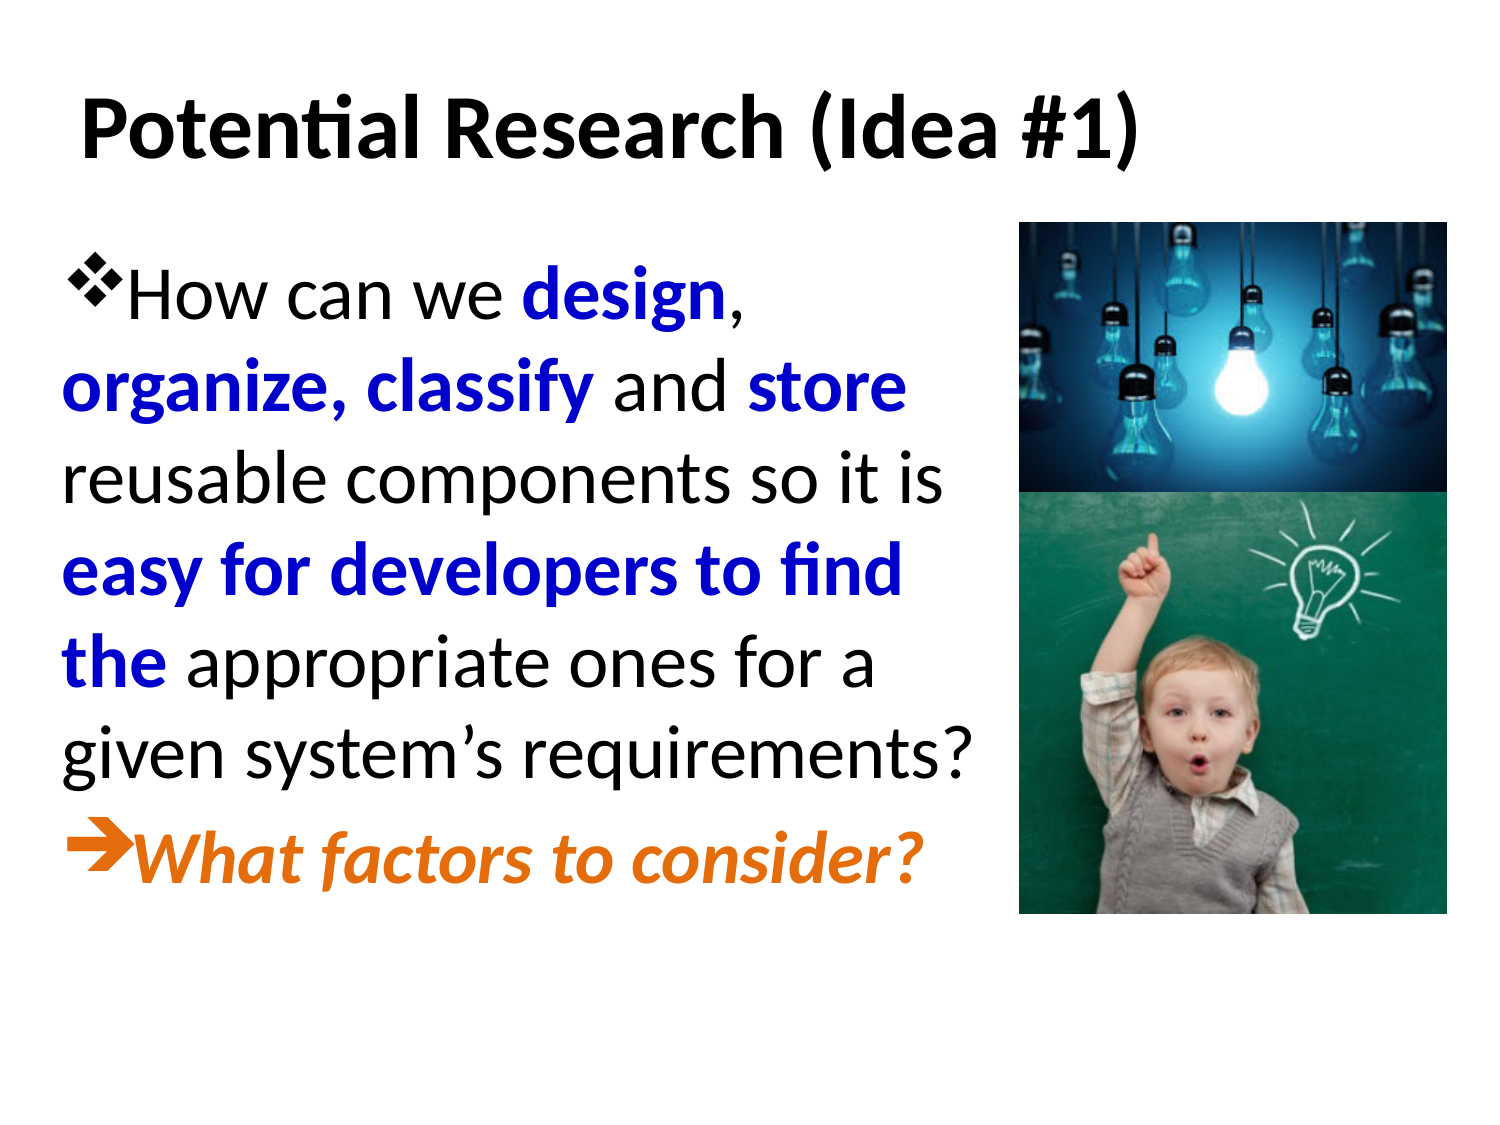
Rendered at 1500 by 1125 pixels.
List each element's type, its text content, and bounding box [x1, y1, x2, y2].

list How can we design, organize, classify and store reusable components so it is easy for developers to find the appropriate ones for a given system’s requirements? What factors to consider? [46, 235, 1014, 914]
title Potential Research (Idea #1) [64, 42, 1278, 185]
picture [1019, 222, 1448, 915]
